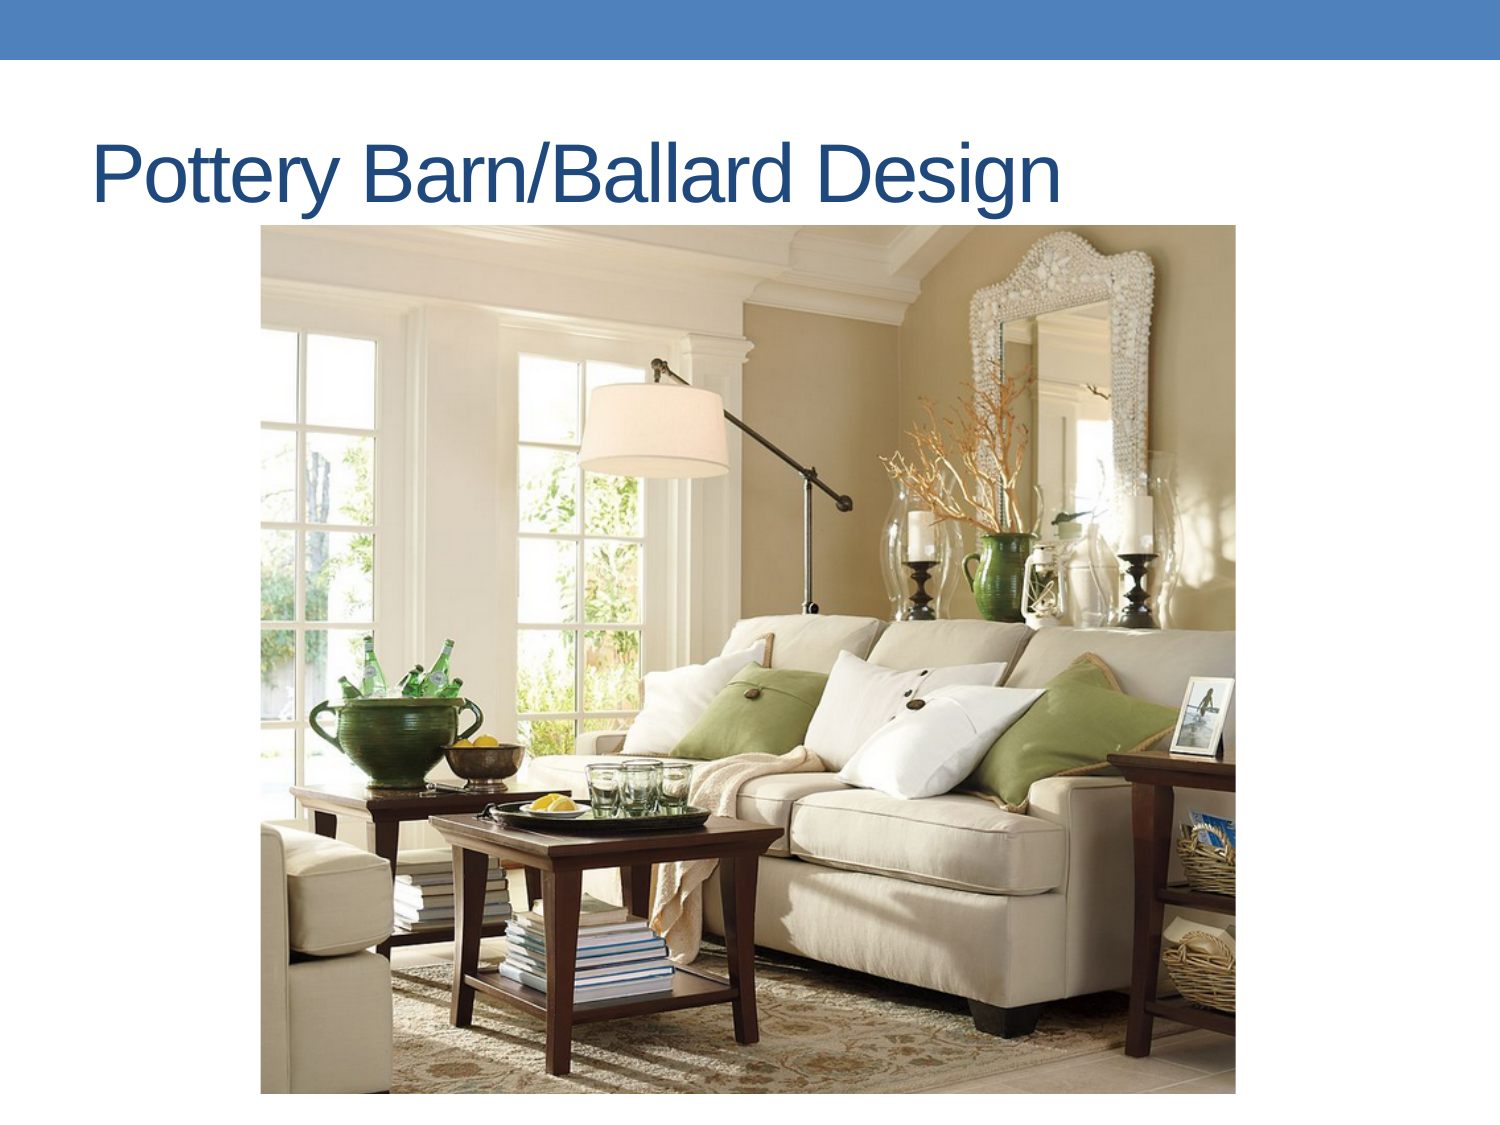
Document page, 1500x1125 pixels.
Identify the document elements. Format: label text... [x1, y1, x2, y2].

picture [260, 224, 1236, 1094]
title Pottery Barn/Ballard Design [75, 87, 1425, 250]
